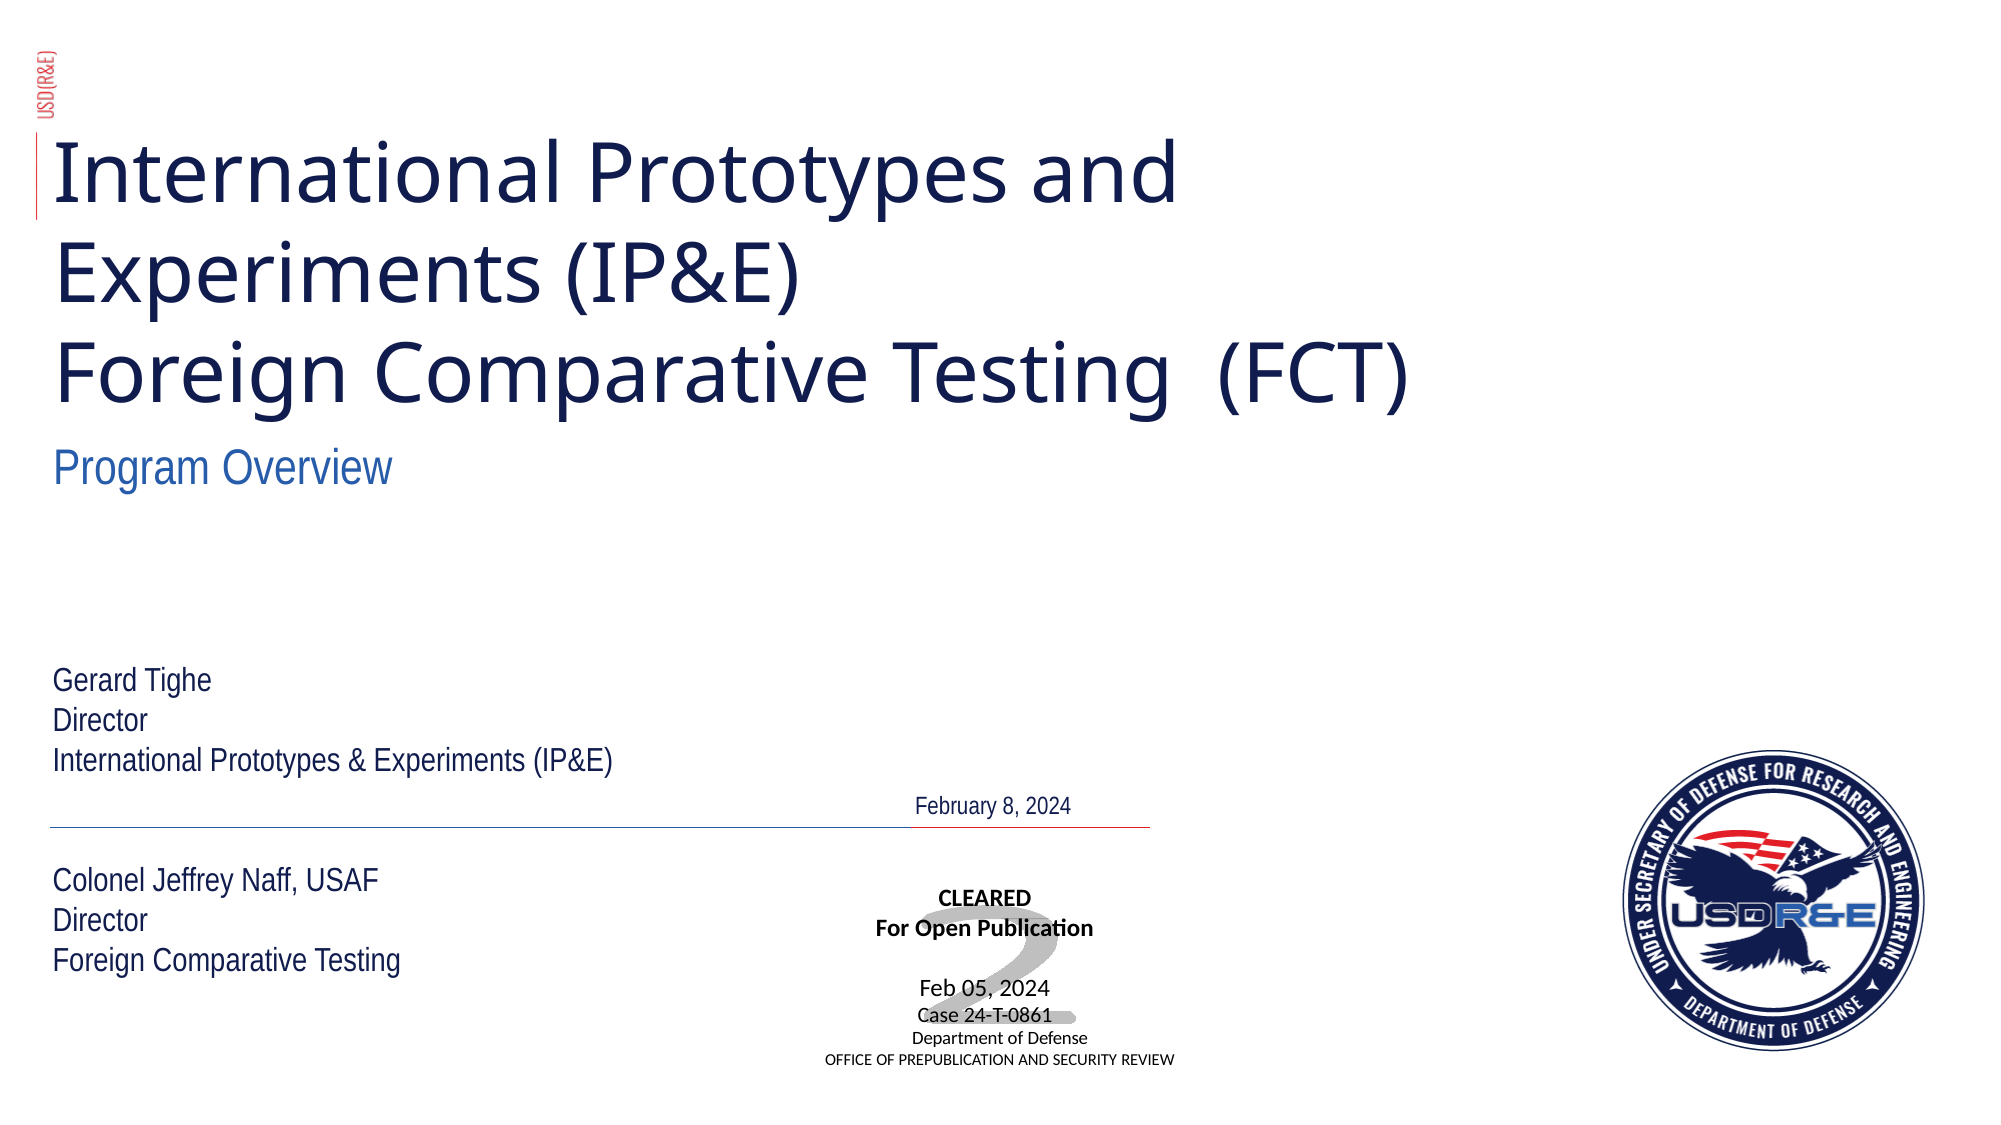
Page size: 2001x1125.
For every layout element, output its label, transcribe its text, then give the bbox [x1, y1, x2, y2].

list February 8, 2024 [900, 604, 1463, 827]
list Gerard Tighe Director International Prototypes & Experiments (IP&E) [37, 603, 667, 803]
picture [1585, 712, 1962, 1088]
list Program Overview [38, 426, 1463, 541]
picture [36, 51, 57, 220]
text_box Colonel Jeffrey Naff, USAF Director Foreign Comparative Testing [37, 803, 667, 1026]
list International Prototypes and Experiments (IP&E) Foreign Comparative Testing (FCT) [38, 241, 1540, 427]
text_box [768, 873, 1232, 1071]
